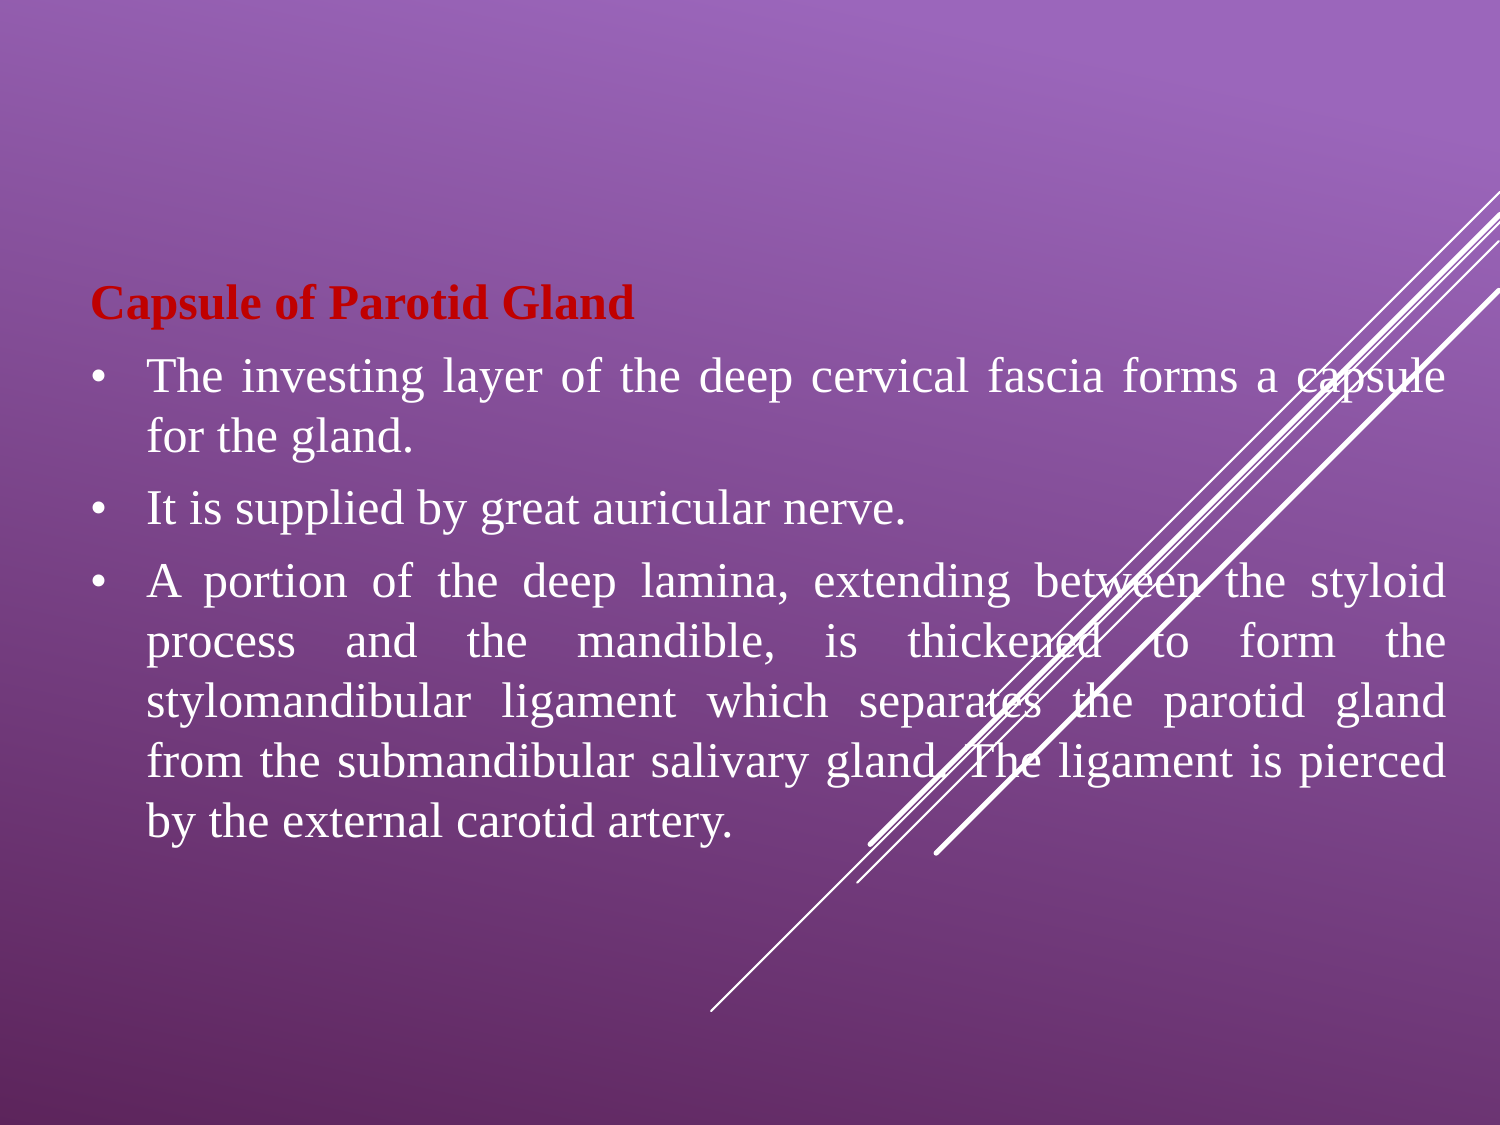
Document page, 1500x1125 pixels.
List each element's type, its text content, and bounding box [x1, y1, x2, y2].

text_box Capsule of Parotid Gland • The investing layer of the deep cervical fascia forms a capsule for the gland. • It is supplied by great auricular nerve. • A portion of the deep lamina, extending between the styloid process and the mandible, is thickened to form the stylomandibular ligament which separates the parotid gland from the submandibular salivary gland. The ligament is pierced by the external carotid artery. [75, 262, 1463, 855]
